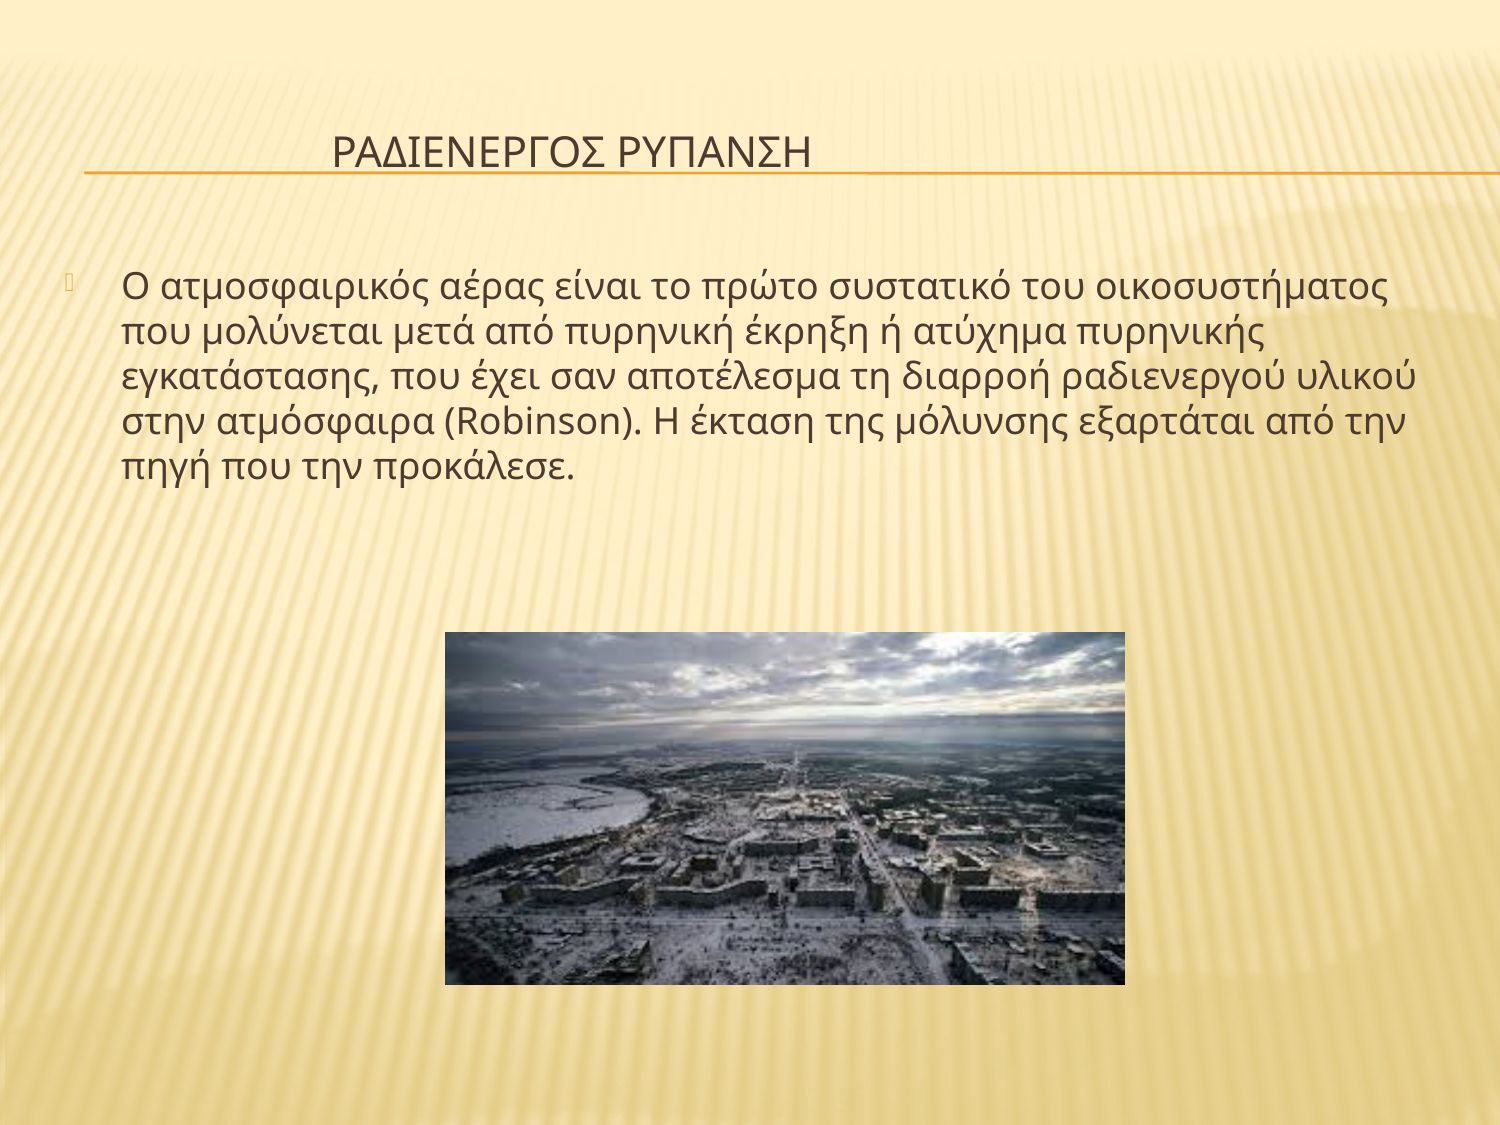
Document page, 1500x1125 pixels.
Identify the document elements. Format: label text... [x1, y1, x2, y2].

title ΡΑΔΙΕΝΕΡΓΟΣ ΡΥΠΑΝΣΗ [316, 117, 1179, 235]
list Ο ατμοσφαιρικός αέρας είναι το πρώτο συστατικό του οικοσυστήματος που μολύνεται μετά από πυρηνική έκρηξη ή ατύχημα πυρηνικής εγκατάστασης, που έχει σαν αποτέλεσμα τη διαρροή ραδιενεργού υλικού στην ατμόσφαιρα (Robinson). Η έκταση της μόλυνσης εξαρτάται από την πηγή που την προκάλεσε. [50, 254, 1475, 998]
picture [445, 632, 1126, 985]
